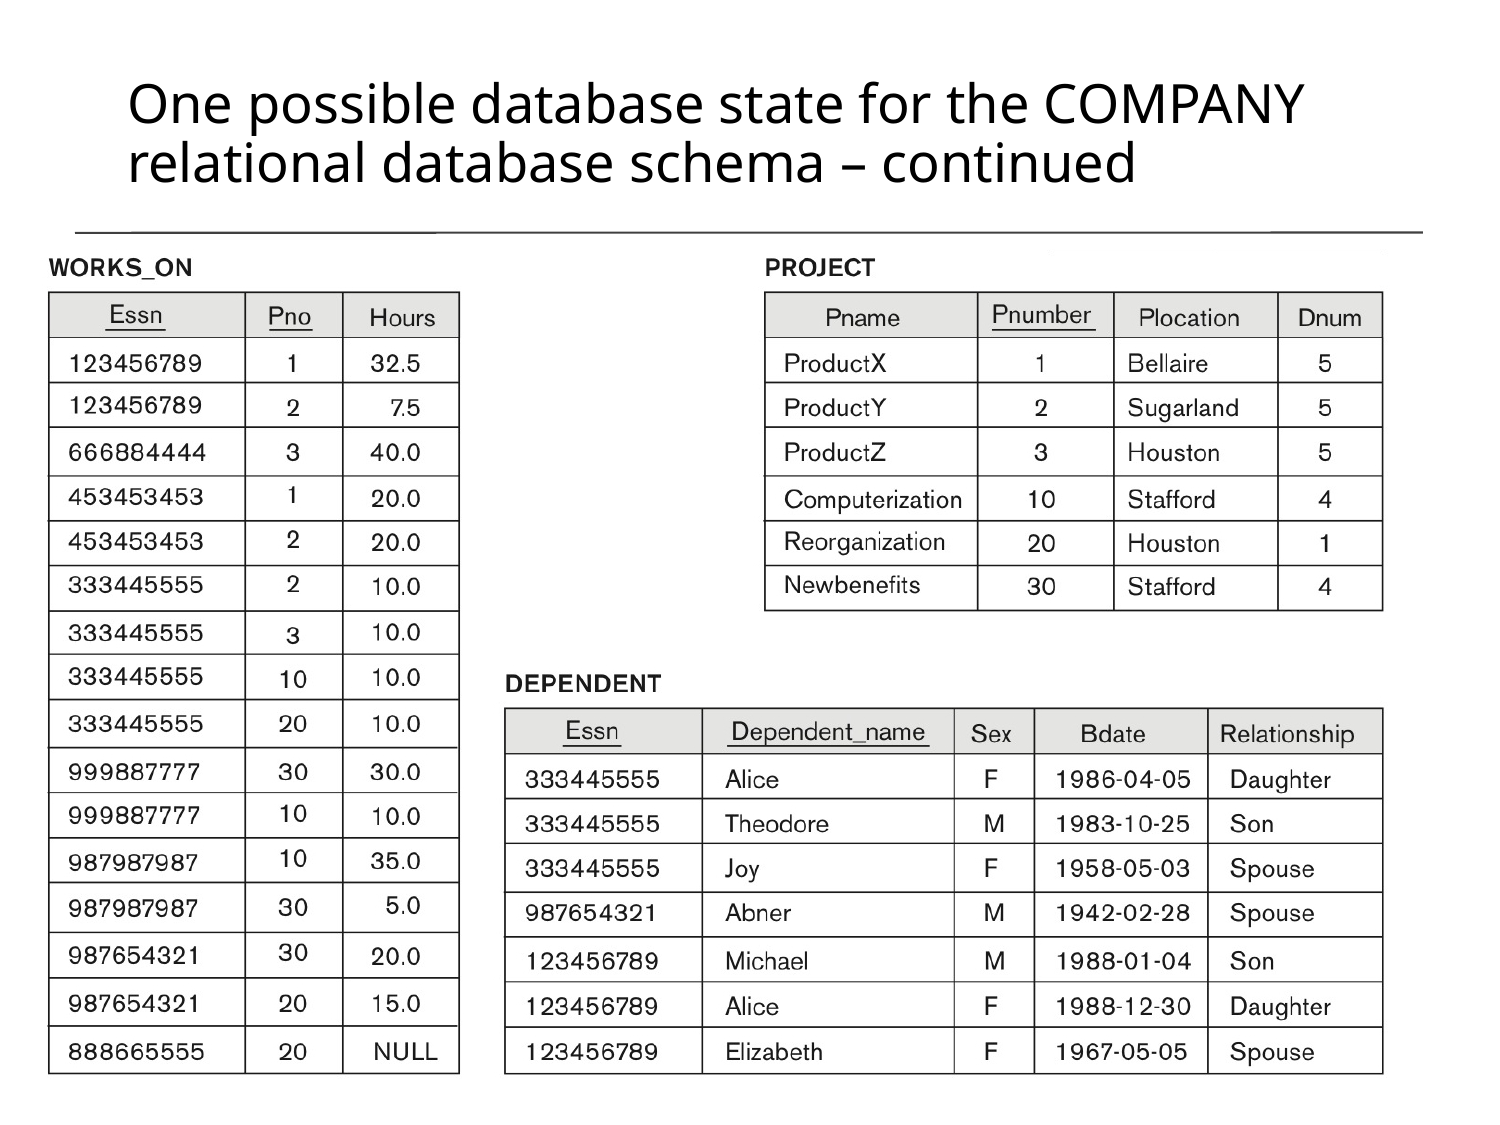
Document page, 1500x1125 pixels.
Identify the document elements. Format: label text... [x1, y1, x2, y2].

picture [41, 249, 1392, 1083]
title One possible database state for the COMPANY relational database schema – continued [112, 53, 1392, 217]
